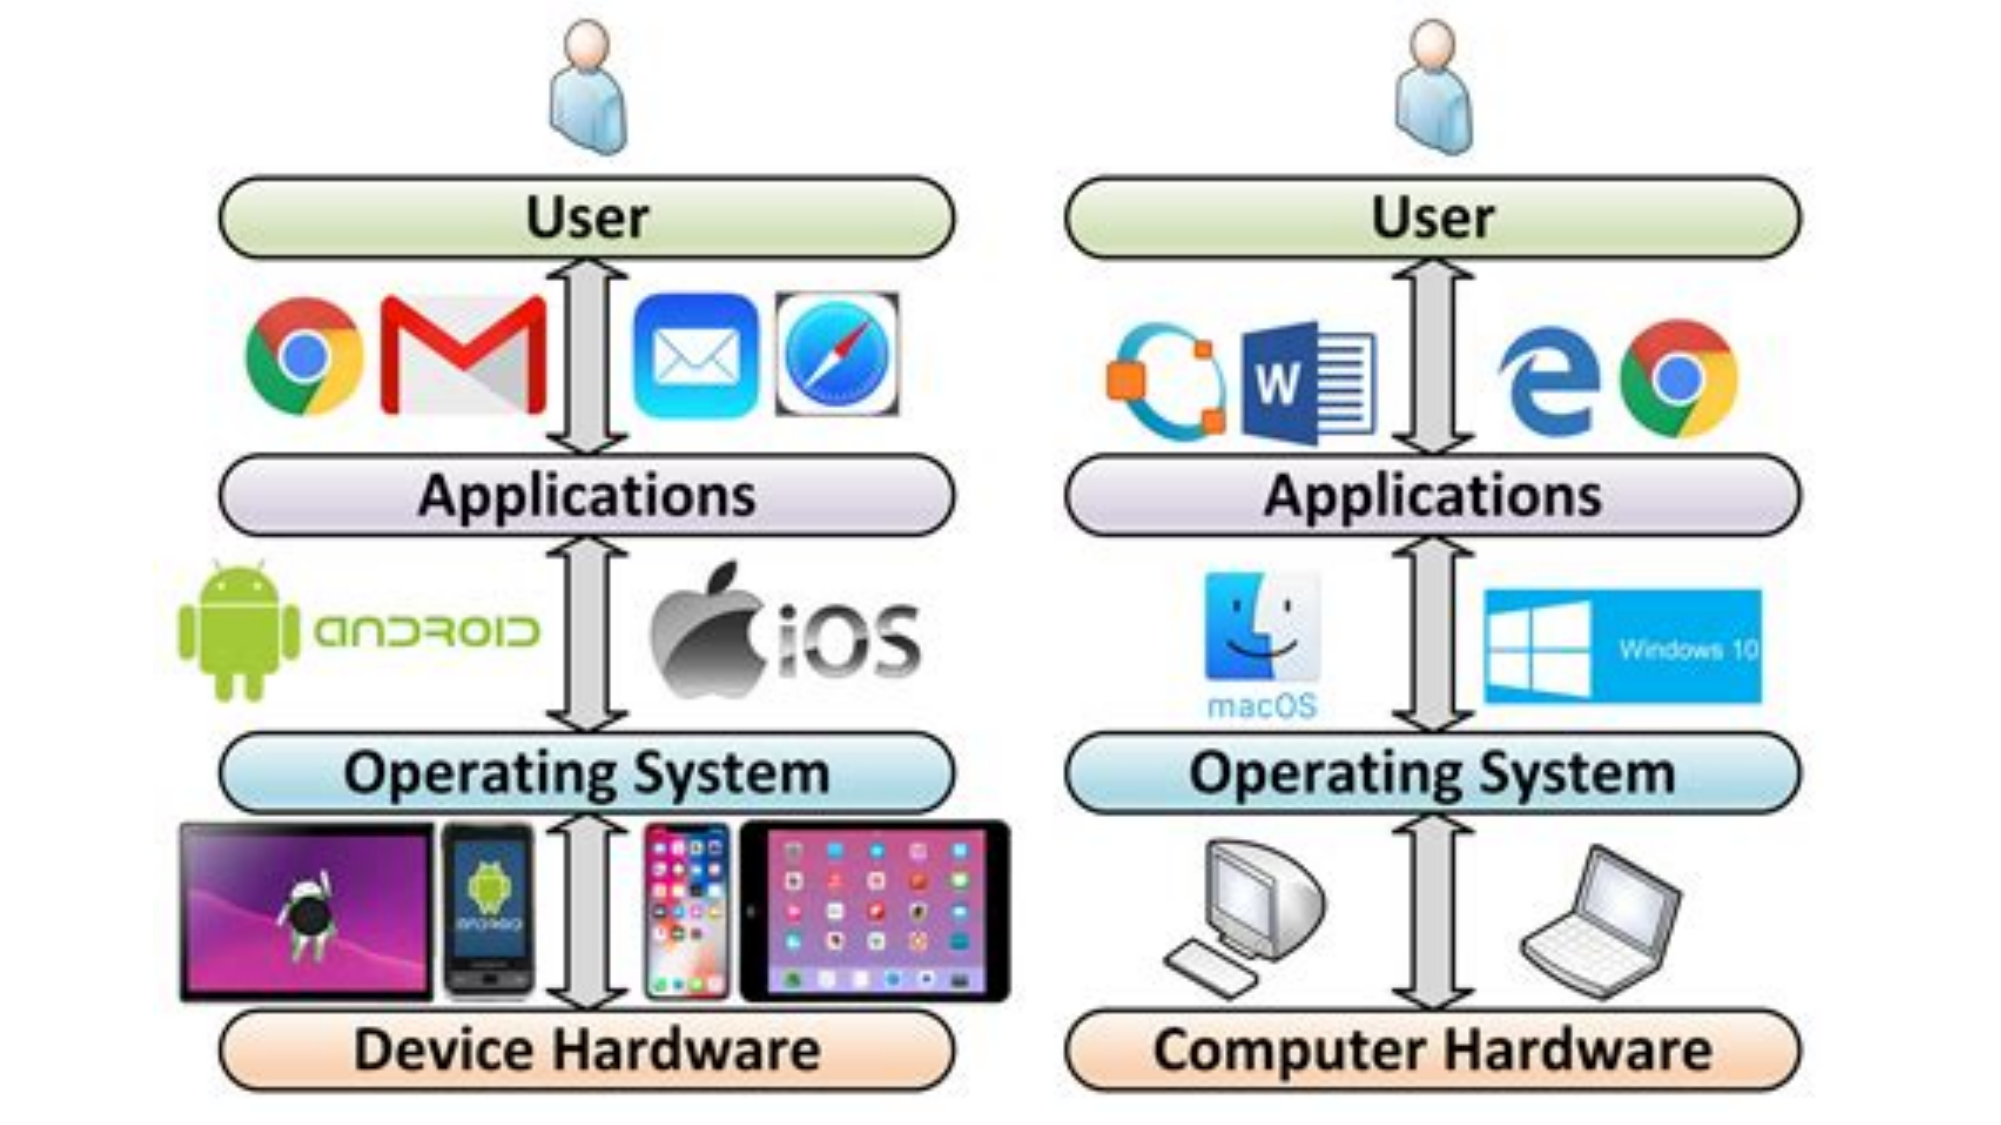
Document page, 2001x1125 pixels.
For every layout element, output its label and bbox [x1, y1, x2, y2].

picture [153, 0, 1823, 1113]
